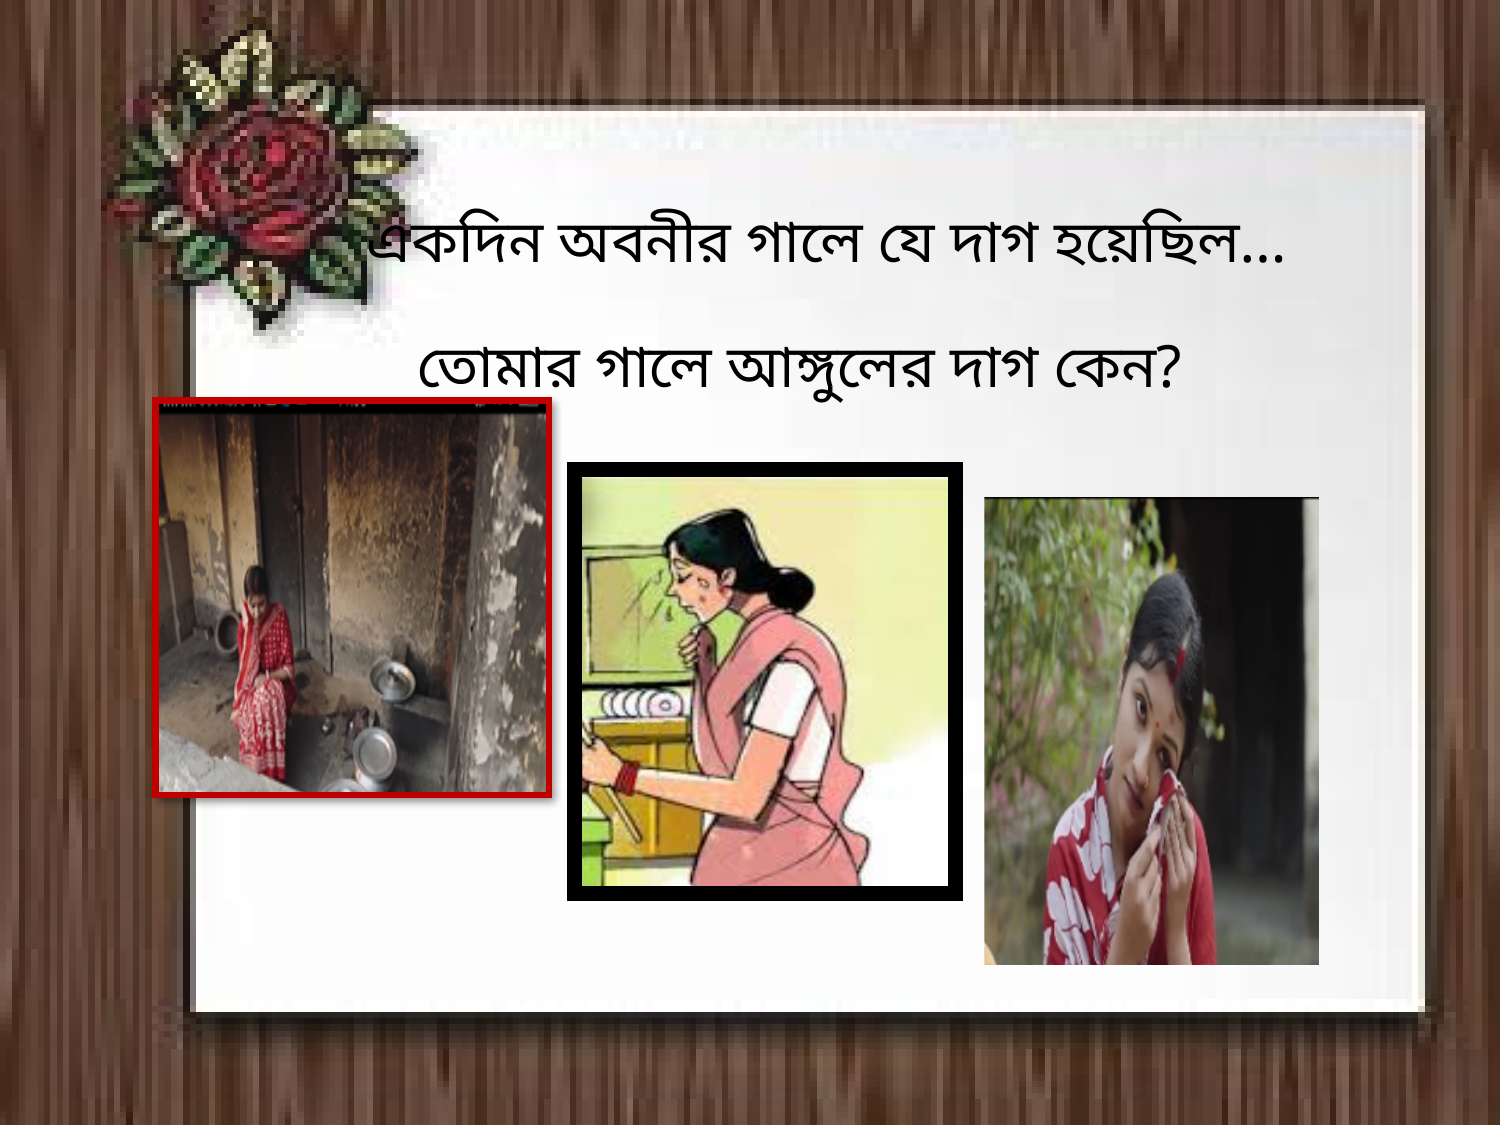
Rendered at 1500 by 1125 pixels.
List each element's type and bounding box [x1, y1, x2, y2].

picture [0, 0, 1500, 1125]
text_box [158, 196, 1342, 965]
